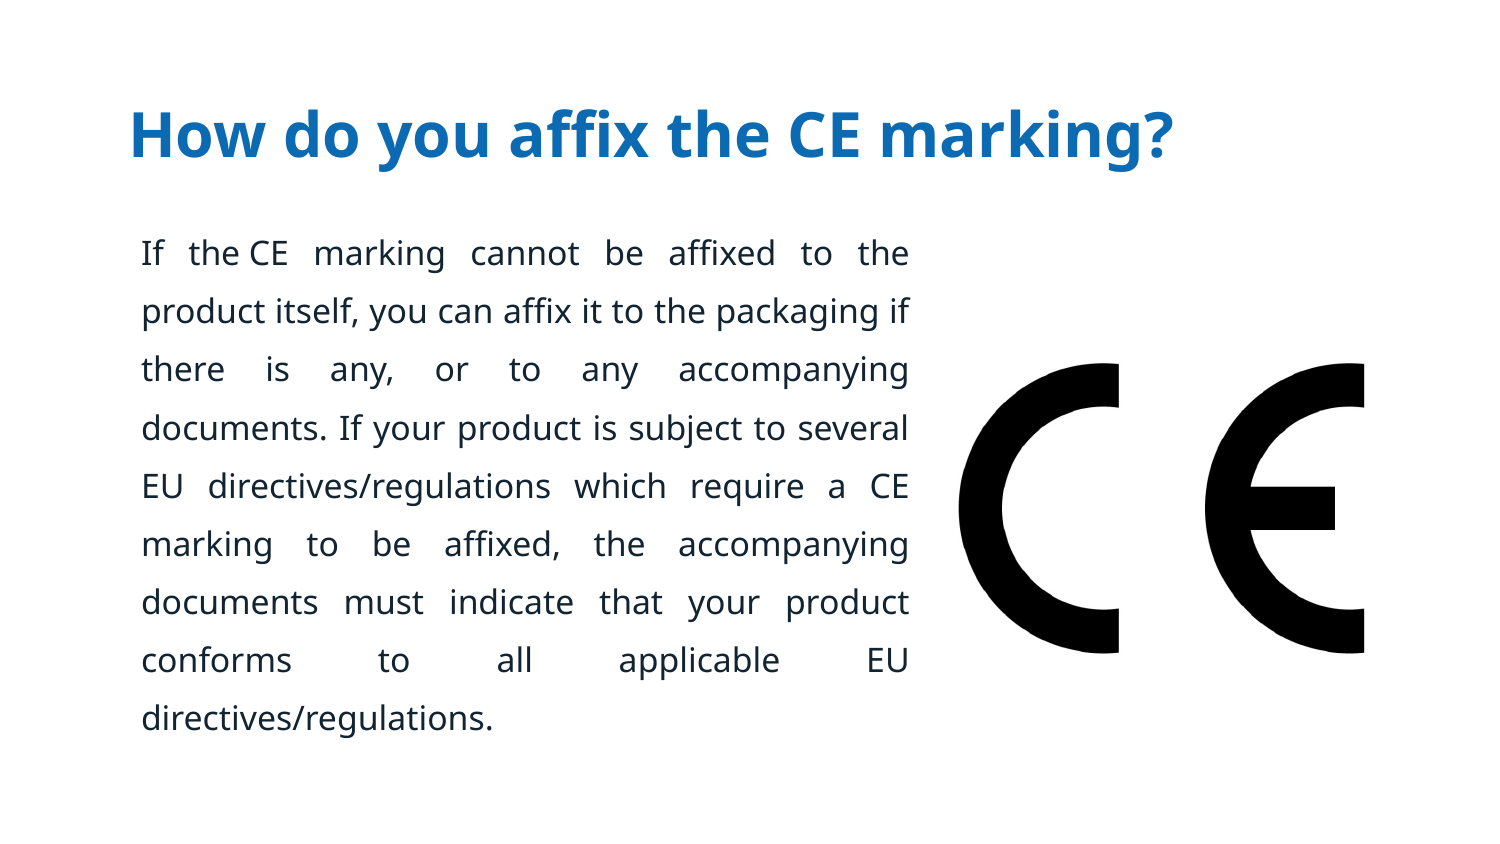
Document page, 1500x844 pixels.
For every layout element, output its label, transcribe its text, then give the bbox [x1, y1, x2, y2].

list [905, 319, 1481, 725]
title How do you affix the CE marking? [128, 19, 1199, 170]
list If the CE marking cannot be affixed to the product itself, you can affix it to the packaging if there is any, or to any accompanying documents. If your product is subject to several EU directives/regulations which require a CE marking to be affixed, the accompanying documents must indicate that your product conforms to all applicable EU directives/regulations. [126, 214, 925, 741]
